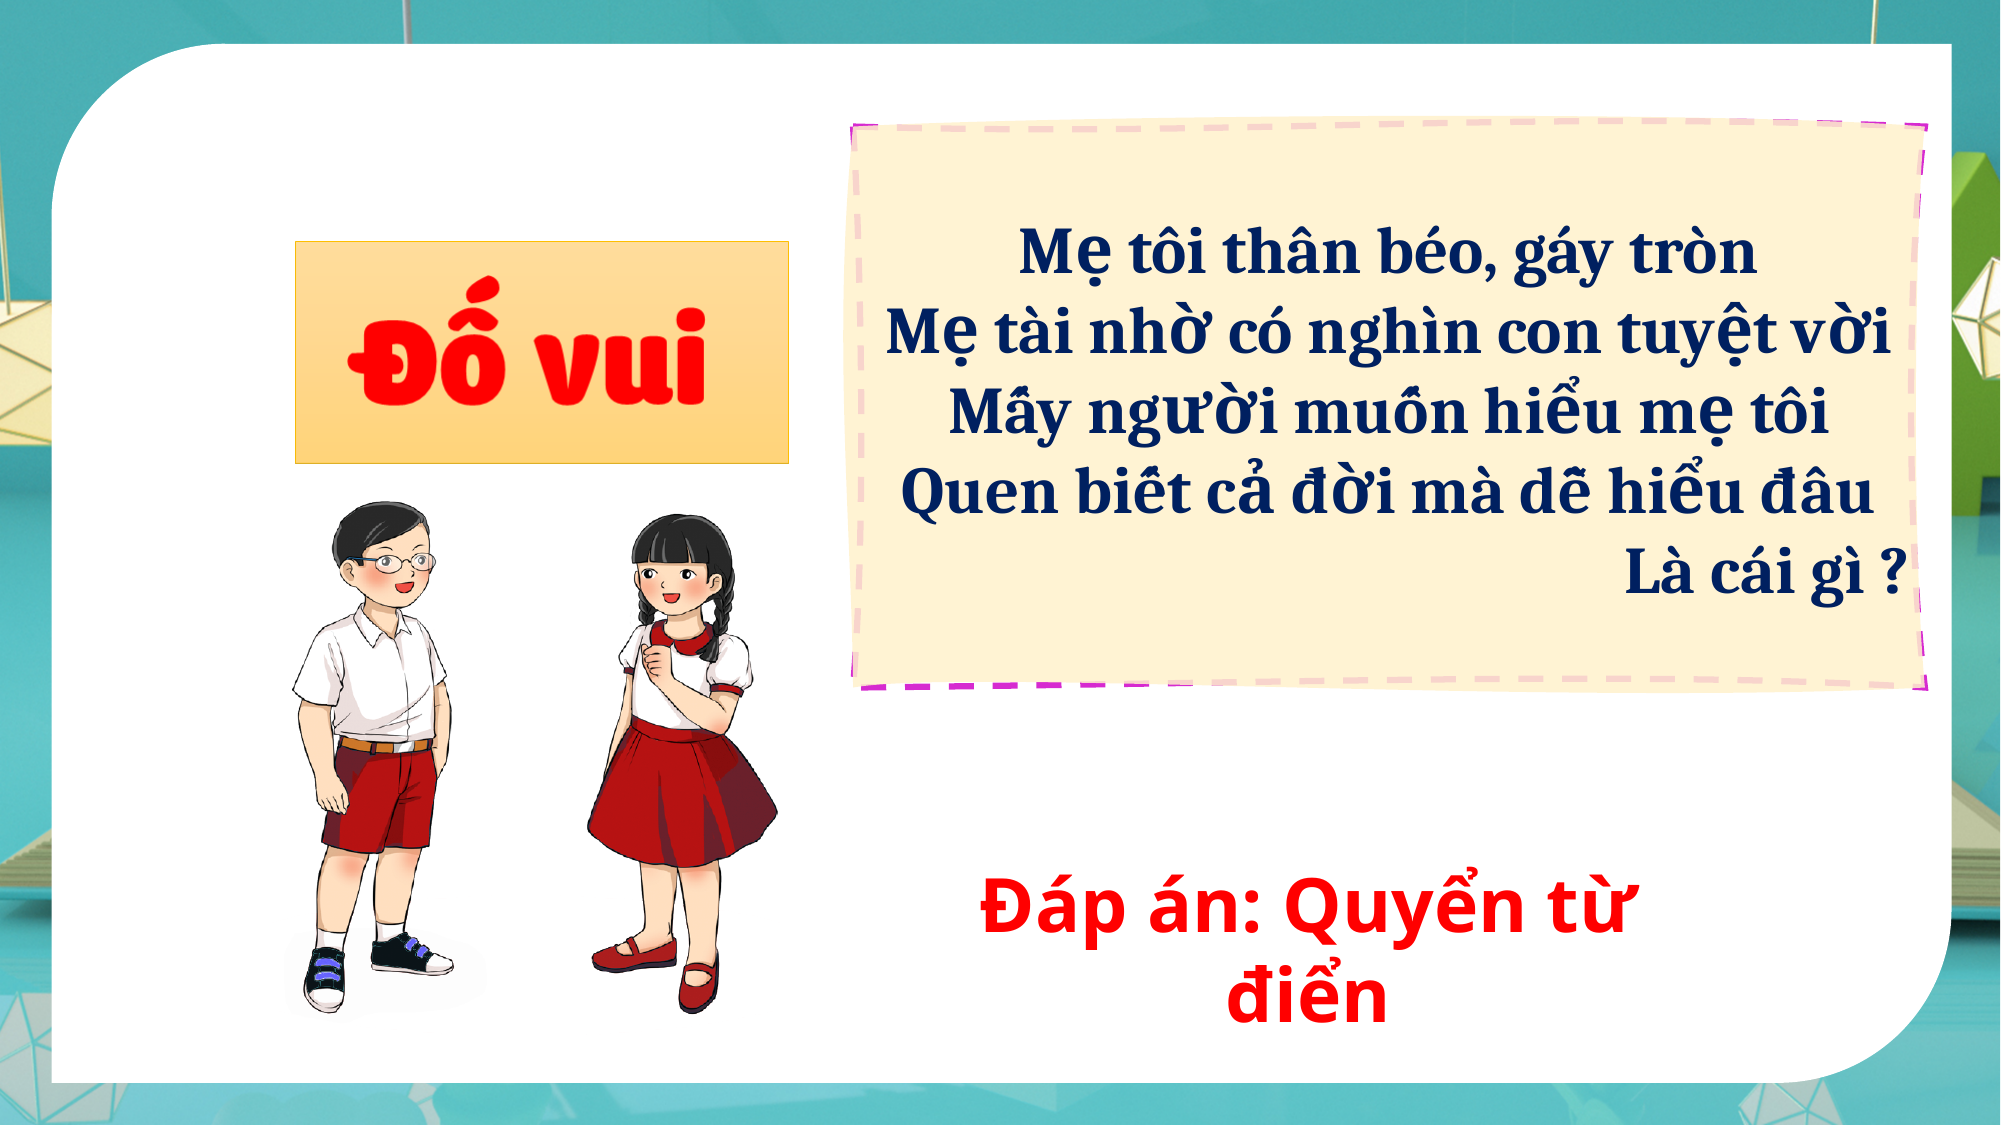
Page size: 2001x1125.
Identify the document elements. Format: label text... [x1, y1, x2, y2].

text_box Đáp án: Quyển từ điển [887, 849, 1729, 1045]
text_box Mẹ tôi thân béo, gáy tròn Mẹ tài nhờ có nghìn con tuyệt vời Mấy người muốn hiểu mẹ tôi Quen biết cả đời mà dễ hiểu đâu Là cái gì ? [843, 115, 1927, 694]
picture [0, 0, 2001, 1125]
